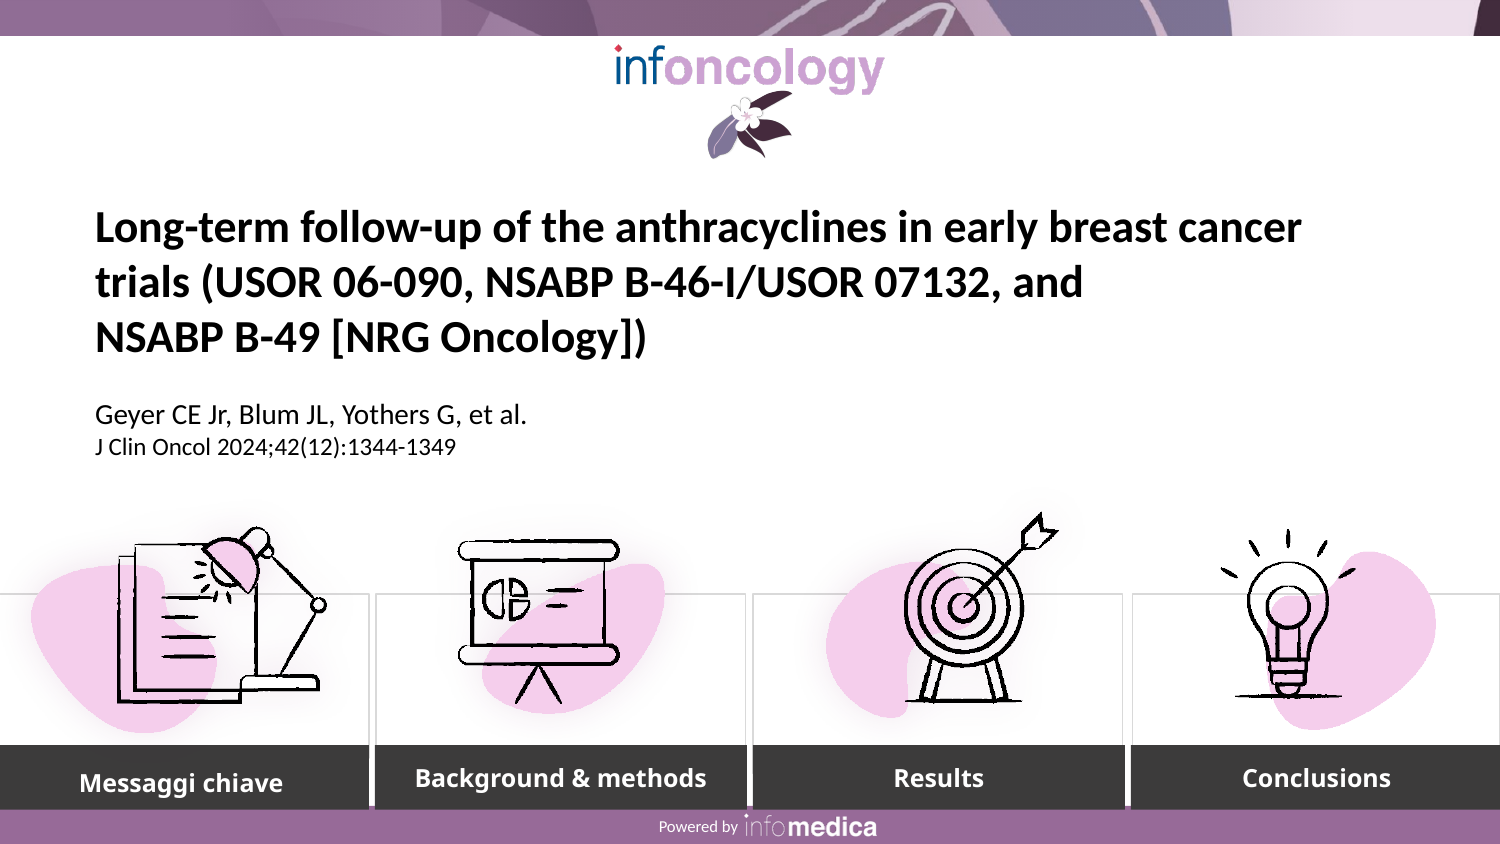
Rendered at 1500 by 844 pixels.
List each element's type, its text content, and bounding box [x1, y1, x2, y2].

picture [614, 44, 886, 162]
subtitle Long-term follow-up of the anthracyclines in early breast cancer trials (USOR 06-090, NSABP B-46-I/USOR 07132, and NSABP B-49 [NRG Oncology]) [79, 188, 1419, 374]
text_box Geyer CE Jr, Blum JL, Yothers G, et al. J Clin Oncol 2024;42(12):1344-1349 [79, 387, 1419, 468]
picture [826, 511, 1059, 718]
picture [1220, 529, 1436, 730]
picture [742, 813, 879, 837]
picture [31, 526, 327, 733]
picture [0, 0, 1500, 36]
picture [457, 539, 665, 714]
